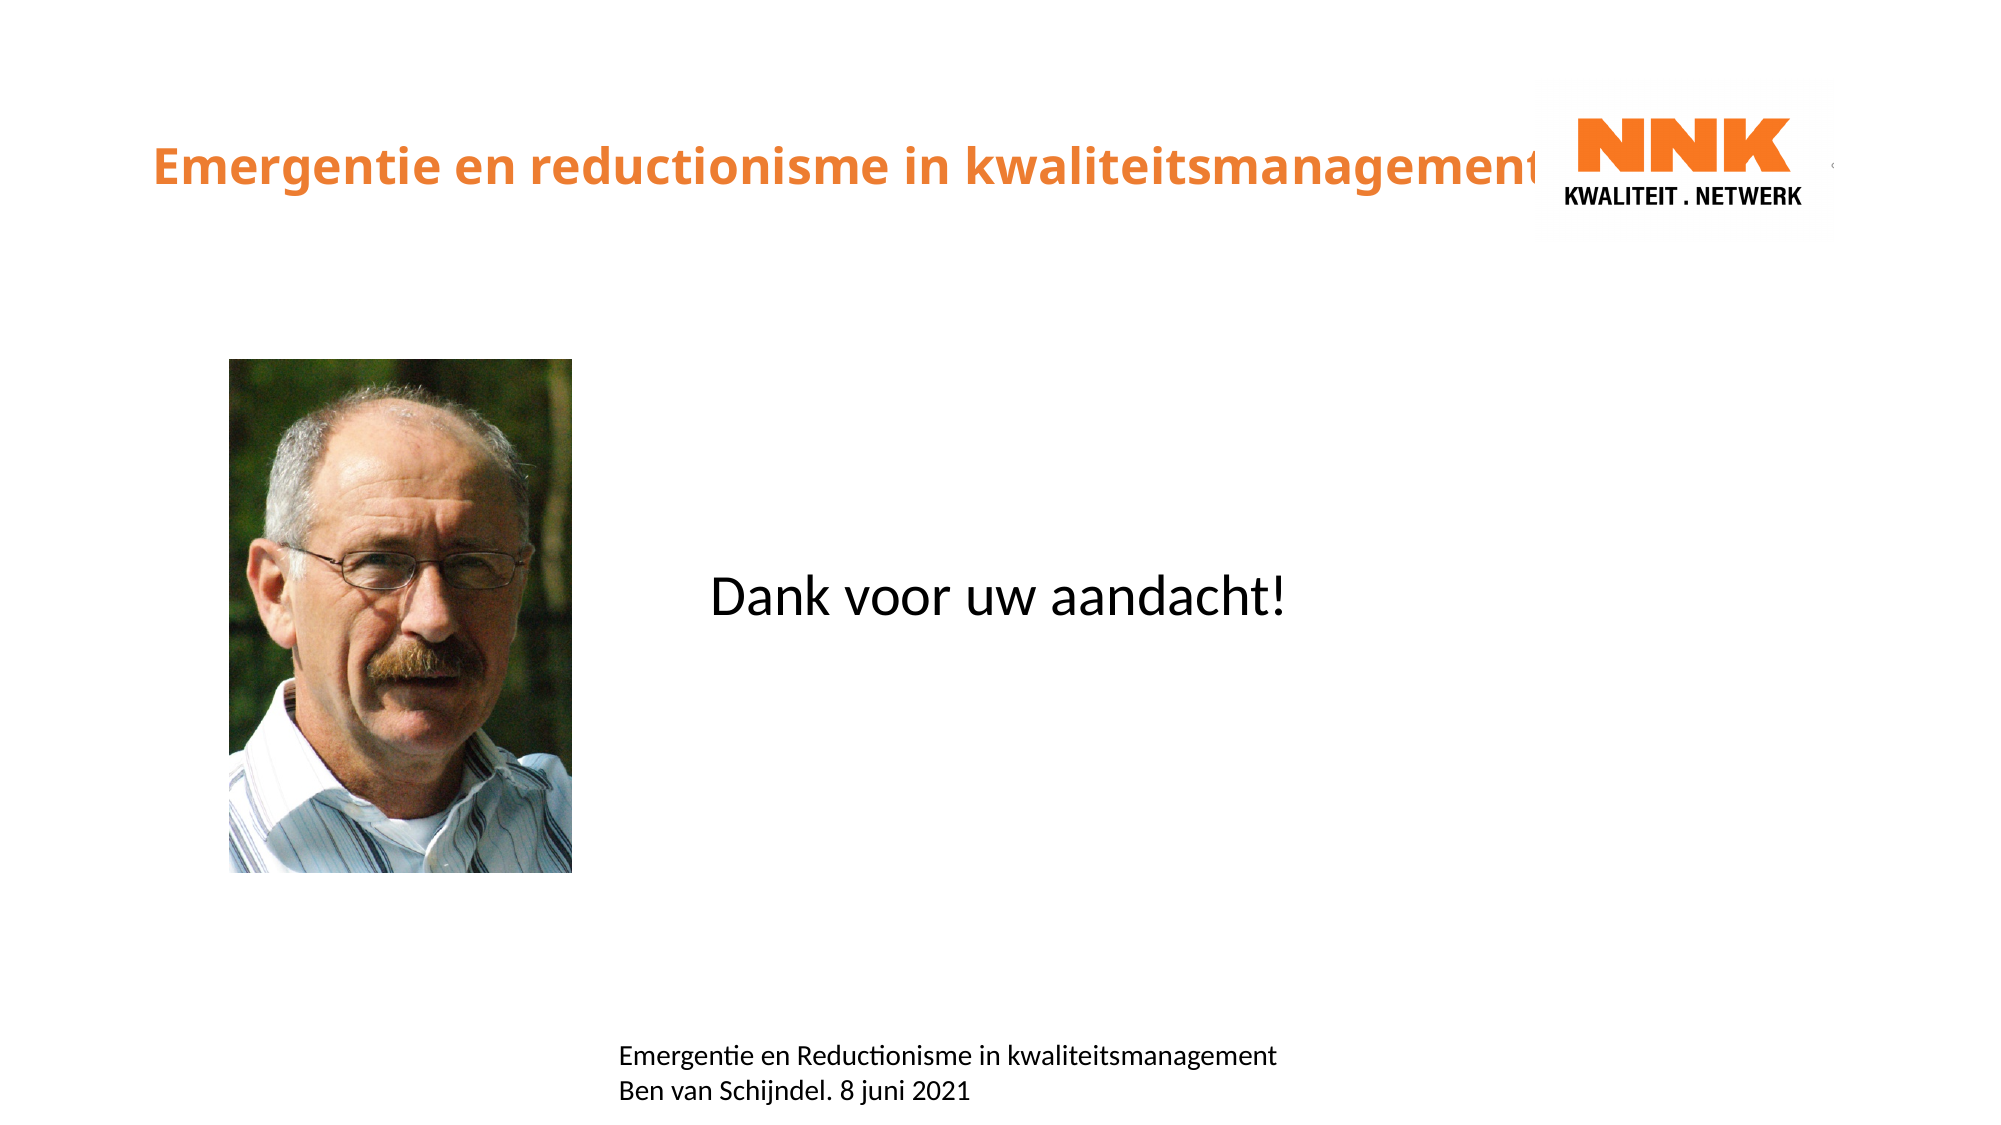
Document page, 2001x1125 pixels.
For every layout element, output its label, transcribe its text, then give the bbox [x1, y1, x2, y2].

list Dank voor uw aandacht! [137, 299, 1863, 1014]
text_box Emergentie en Reductionisme in kwaliteitsmanagement Ben van Schijndel. 8 juni 2021 [603, 1028, 1431, 1114]
picture [1535, 78, 1834, 242]
title Emergentie en reductionisme in kwaliteitsmanagement [137, 59, 1863, 278]
picture [229, 359, 572, 873]
